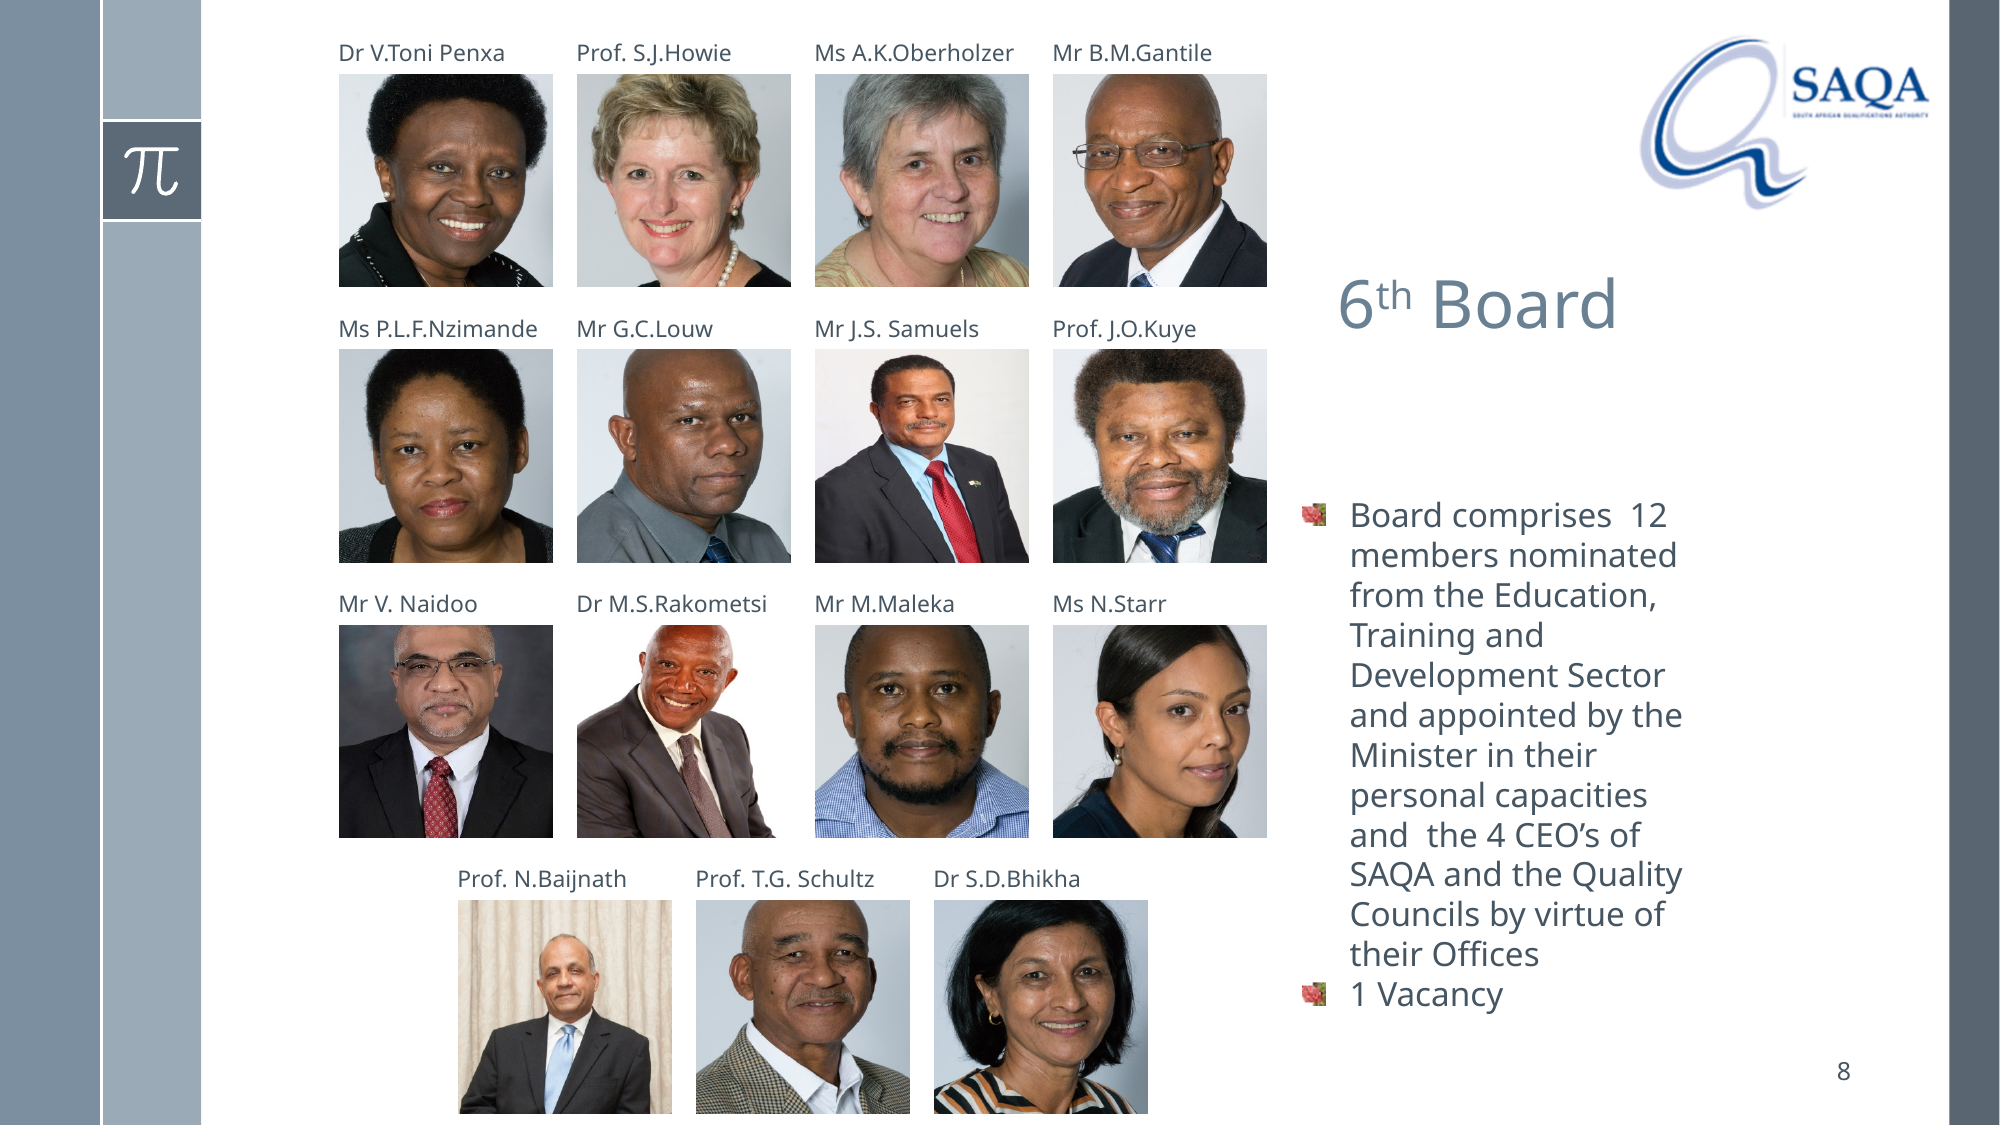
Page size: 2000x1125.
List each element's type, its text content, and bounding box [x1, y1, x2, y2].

title 6th Board [1564, 263, 1767, 443]
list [42, 23, 1564, 1125]
slide_number 8 [1766, 1042, 1867, 1103]
text_box Board comprises 12 members nominated from the Education, Training and Development Sector and appointed by the Minister in their personal capacities and the 4 CEO’s of SAQA and the Quality Councils by virtue of their Offices 1 Vacancy [1564, 447, 1732, 1021]
picture [1602, 0, 1976, 221]
